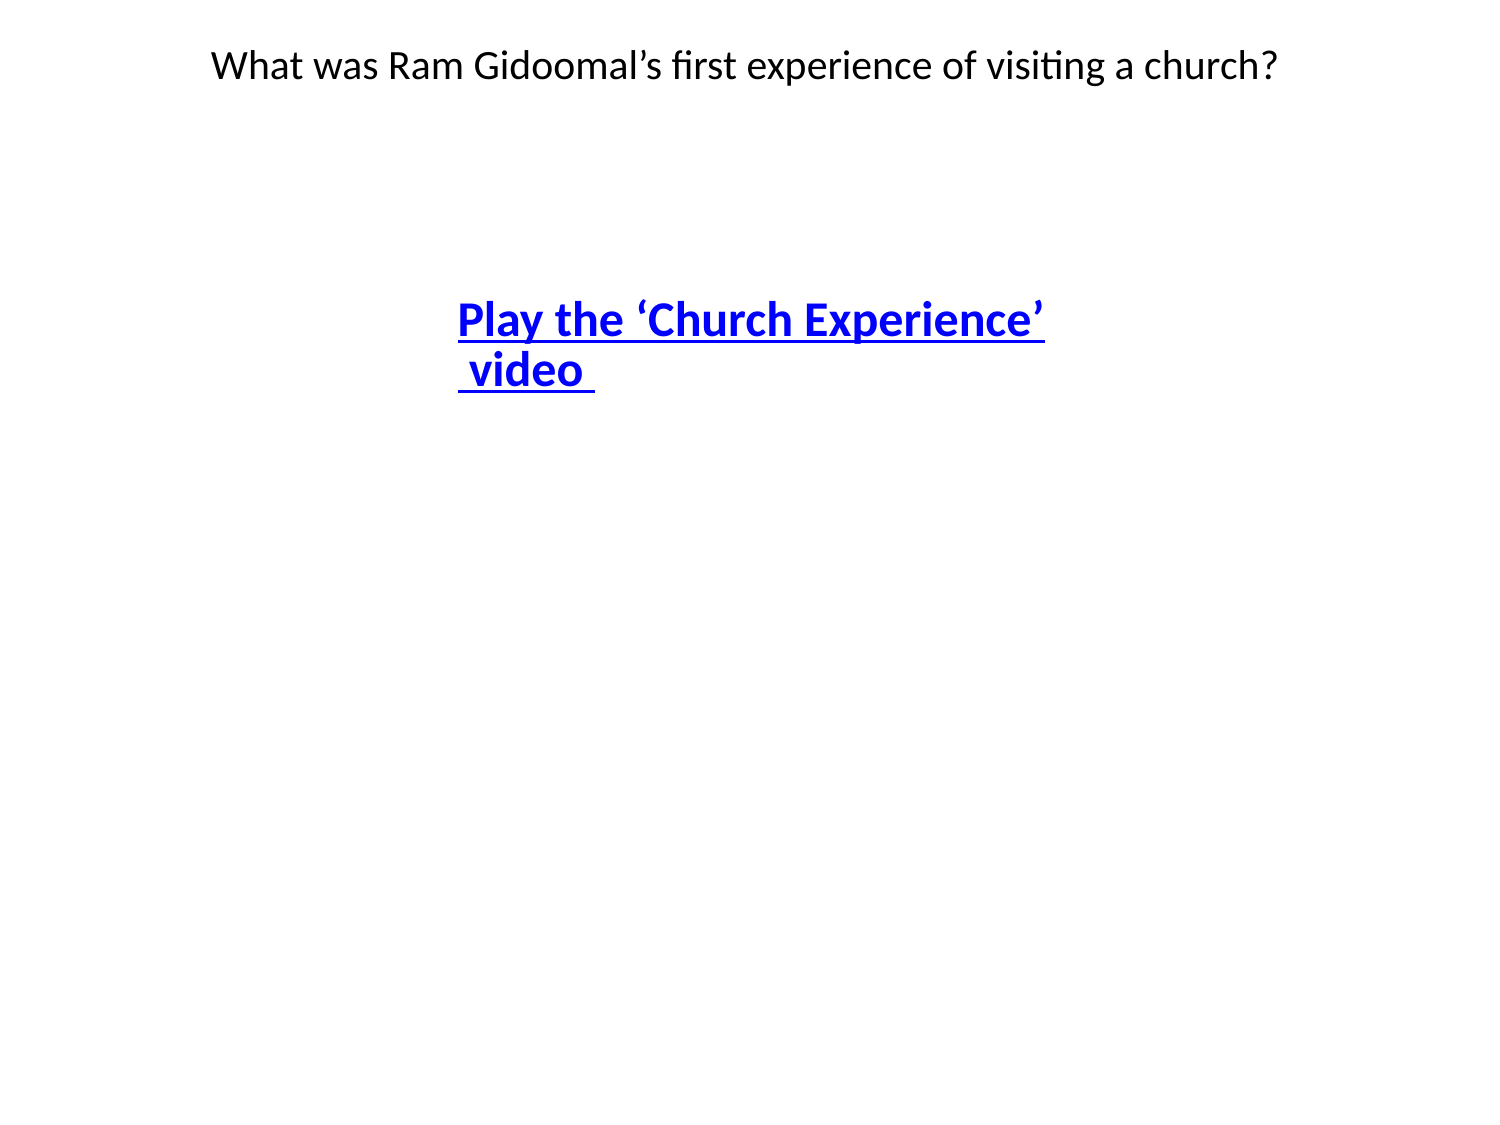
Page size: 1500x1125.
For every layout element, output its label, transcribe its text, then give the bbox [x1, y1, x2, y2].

text_box What was Ram Gidoomal’s first experience of visiting a church? [0, 37, 1500, 105]
text_box Play the ‘Church Experience’ video [442, 278, 1067, 354]
